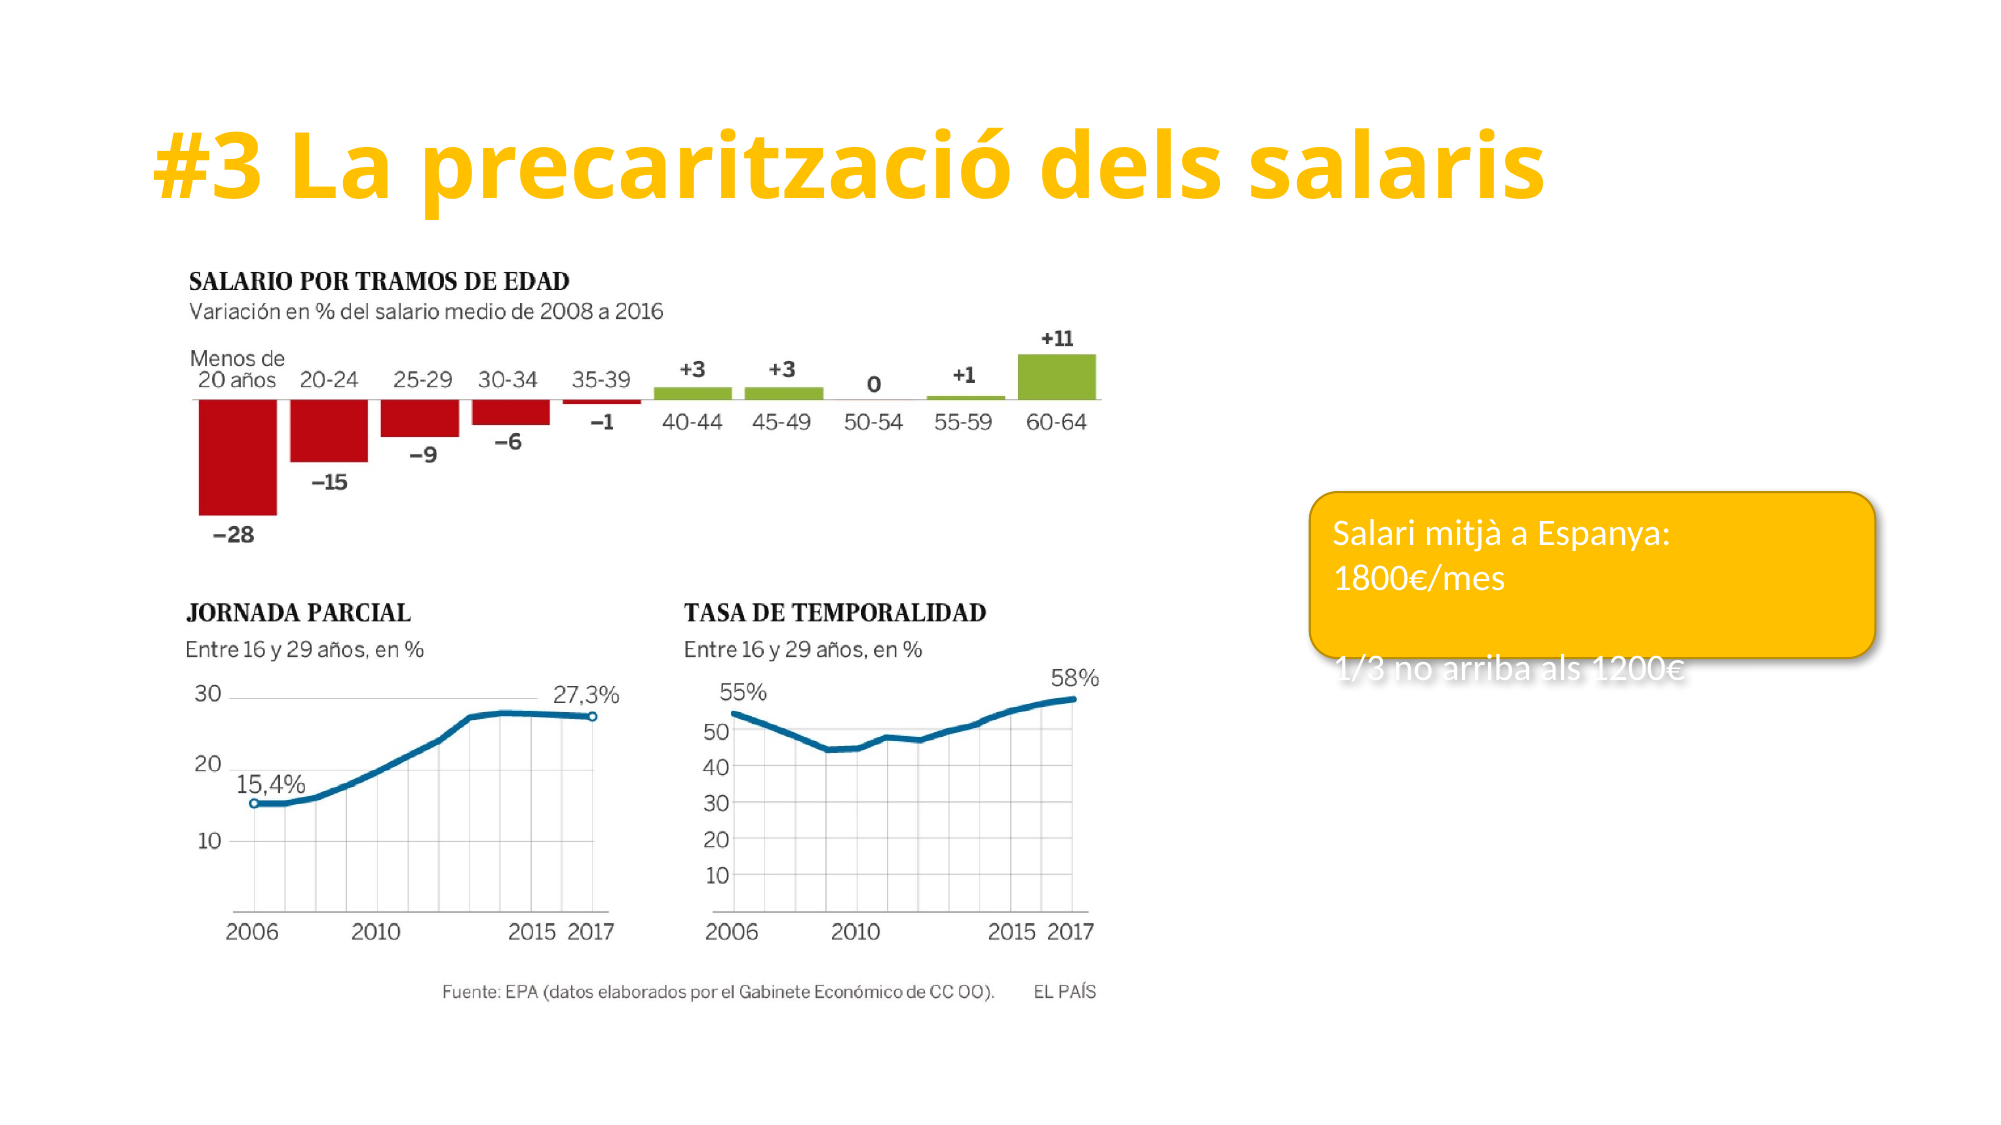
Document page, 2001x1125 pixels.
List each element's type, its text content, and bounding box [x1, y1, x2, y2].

title #3 La precarització dels salaris [137, 59, 1863, 278]
text_box Salari mitjà a Espanya: 1800€/mes 1/3 no arriba als 1200€ [1308, 491, 1877, 660]
picture [182, 264, 1102, 1019]
